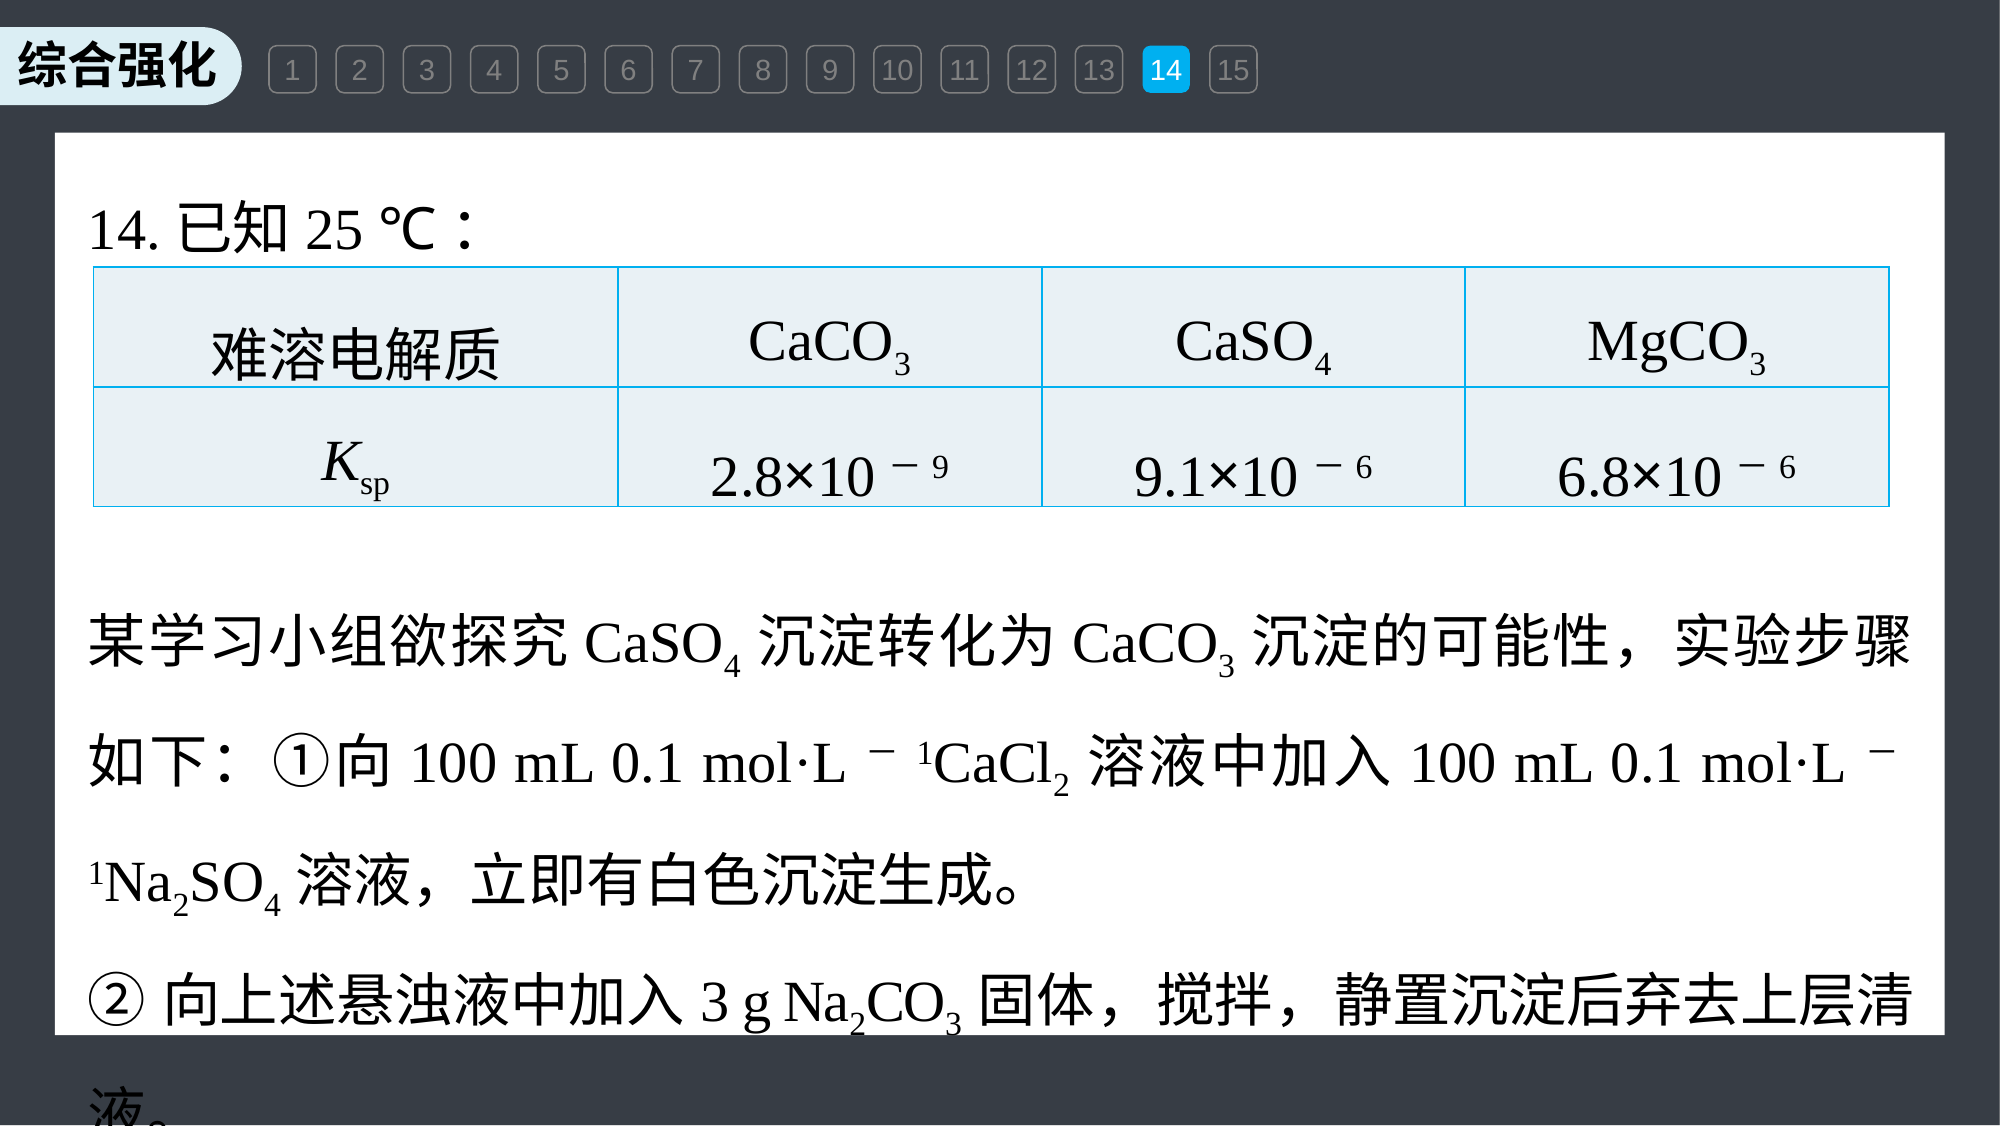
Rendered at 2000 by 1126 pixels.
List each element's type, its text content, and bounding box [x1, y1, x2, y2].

text_box 7 [672, 45, 720, 93]
table_cell 6.8×10－6 [1466, 388, 1888, 506]
text_box 14.已知25 ℃： [73, 149, 1928, 269]
text_box 2 [336, 45, 384, 93]
text_box 5 [537, 45, 586, 93]
text_box 某学习小组欲探究CaSO4沉淀转化为CaCO3沉淀的可能性，实验步骤如下：①向100 mL 0.1 mol·L－1CaCl2溶液中加入100 mL 0.1 mol·L－1Na2SO4溶液，立即有白色沉淀生成。 ②向上述悬浊液中加入3 g Na2CO3固体，搅拌，静置沉淀后弃去上层清液。 [73, 557, 1928, 1126]
text_box 13 [1075, 45, 1123, 93]
text_box 9 [806, 45, 854, 93]
table_cell 9.1×10－6 [1043, 388, 1464, 506]
text_box 1 [268, 45, 317, 93]
text_box 6 [605, 45, 653, 93]
text_box 11 [941, 45, 989, 93]
text_box 14 [1142, 45, 1190, 93]
text_box 12 [1008, 45, 1056, 93]
text_box 15 [1209, 45, 1258, 93]
text_box 3 [403, 45, 451, 93]
table_header CaSO4 [1043, 268, 1464, 386]
table_cell 2.8×10－9 [619, 388, 1041, 506]
text_box 4 [470, 45, 518, 93]
table_header CaCO3 [619, 268, 1041, 386]
text_box 10 [873, 45, 922, 93]
table_header 难溶电解质 [94, 268, 617, 386]
table_header MgCO3 [1466, 268, 1888, 386]
table_cell Ksp [94, 388, 617, 506]
text_box 8 [739, 45, 787, 93]
